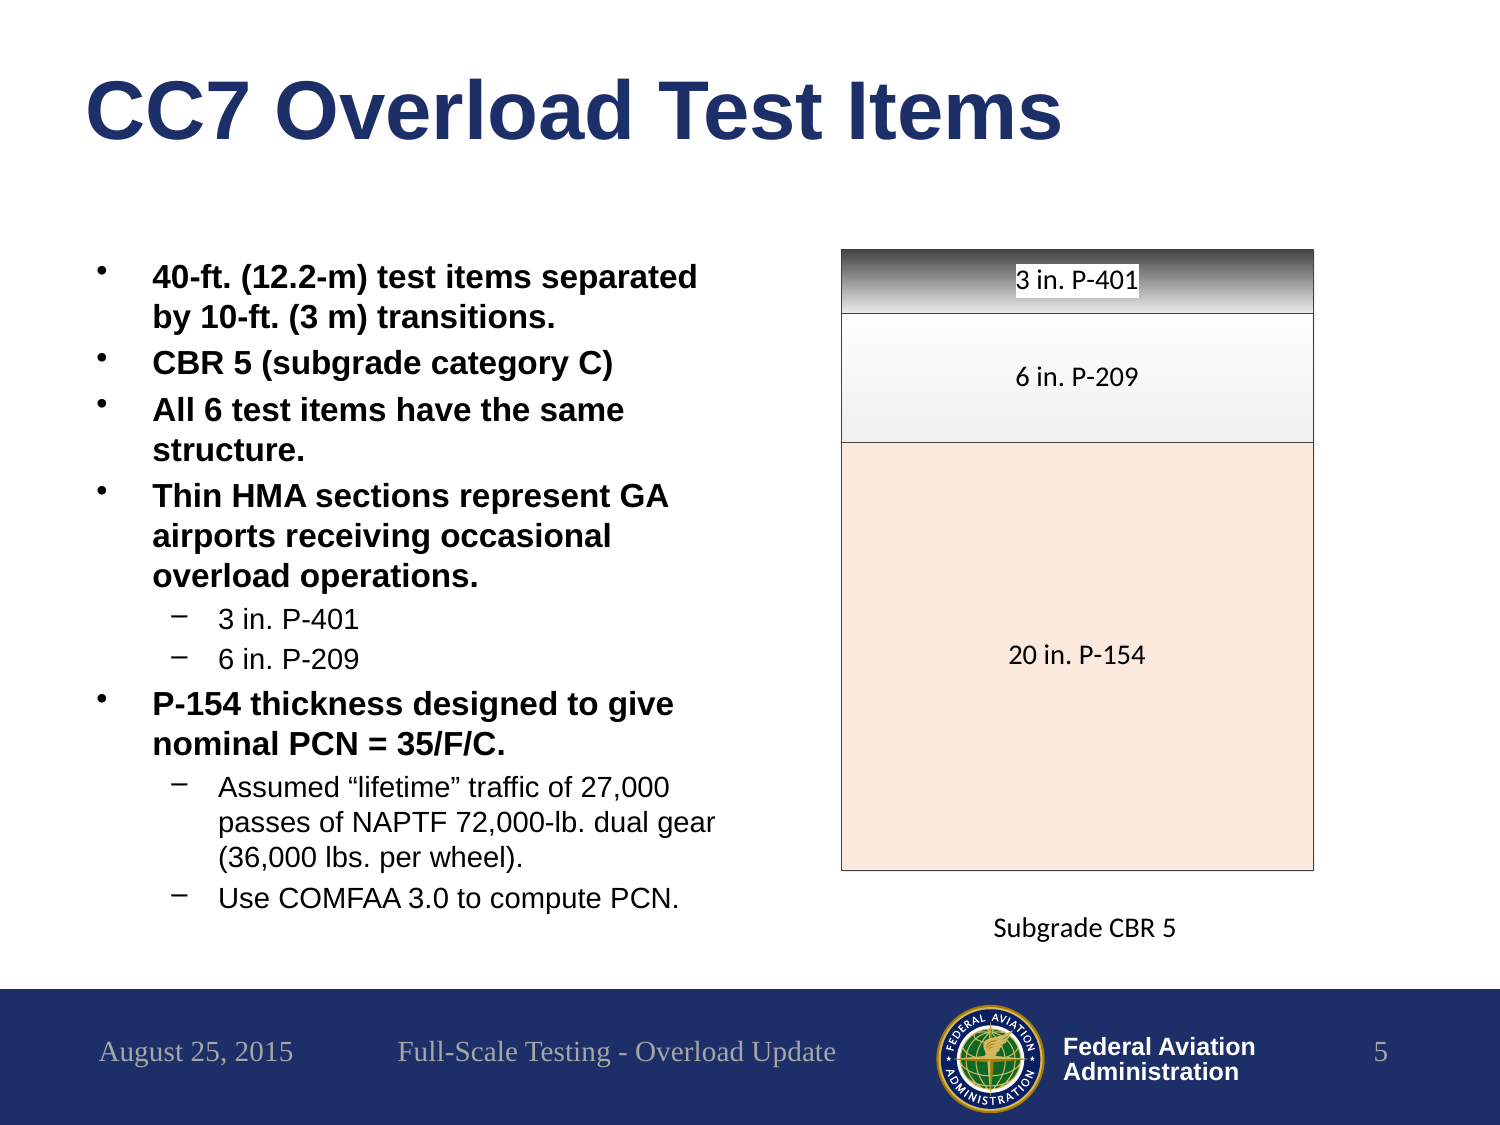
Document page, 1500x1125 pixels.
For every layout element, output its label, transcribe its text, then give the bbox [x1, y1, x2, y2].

title CC7 Overload Test Items [70, 56, 1461, 157]
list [839, 247, 1317, 968]
slide_number 5 [1091, 1025, 1404, 1100]
footer Full-Scale Testing - Overload Update [379, 1025, 855, 1100]
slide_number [83, 1025, 369, 1100]
list 40-ft. (12.2-m) test items separated by 10-ft. (3 m) transitions. CBR 5 (subgrade category C) All 6 test items have the same structure. Thin HMA sections represent GA airports receiving occasional overload operations. 3 in. P-401 6 in. P-209 P-154 thickness designed to give nominal PCN = 35/F/C. Assumed “lifetime” traffic of 27,000 passes of NAPTF 72,000-lb. dual gear (36,000 lbs. per wheel). Use COMFAA 3.0 to compute PCN. [81, 247, 753, 968]
